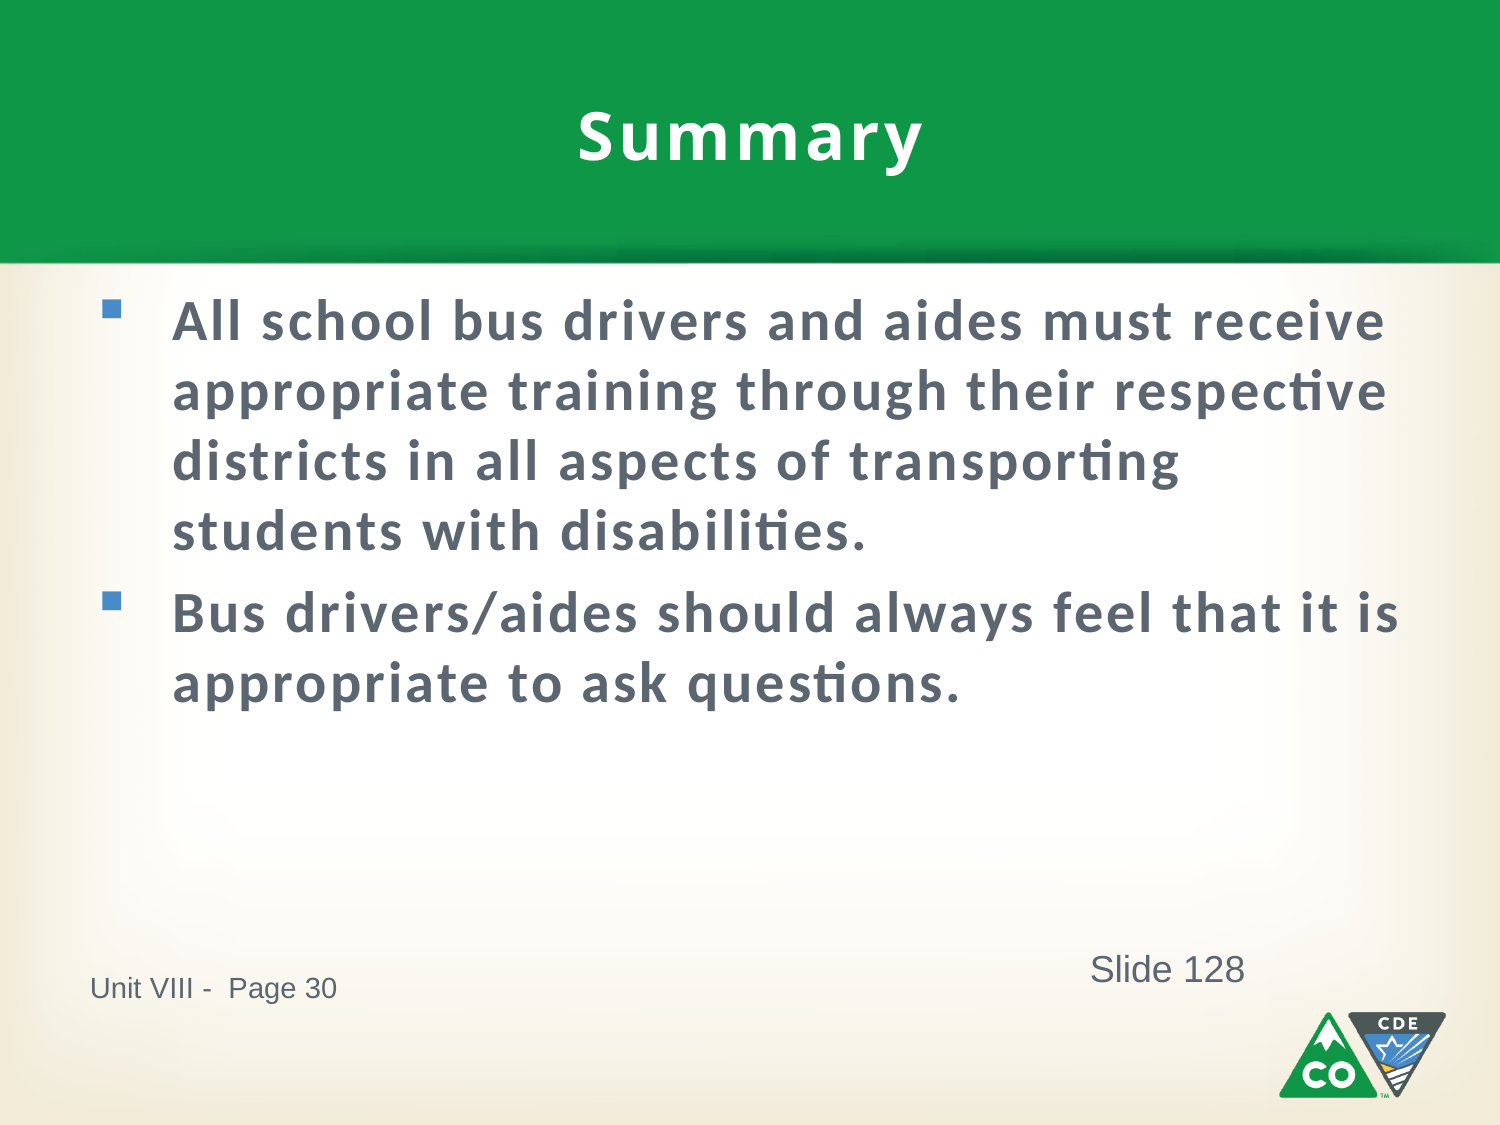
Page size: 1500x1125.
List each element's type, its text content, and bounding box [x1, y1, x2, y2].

title Summary [75, 47, 1425, 221]
list All school bus drivers and aides must receive appropriate training through their respective districts in all aspects of transporting students with disabilities. Bus drivers/aides should always feel that it is appropriate to ask questions. [75, 275, 1425, 938]
slide_number Slide 128 [1074, 938, 1400, 1013]
text_box Unit VIII - Page 30 [74, 962, 513, 1013]
picture [0, 0, 1500, 1125]
